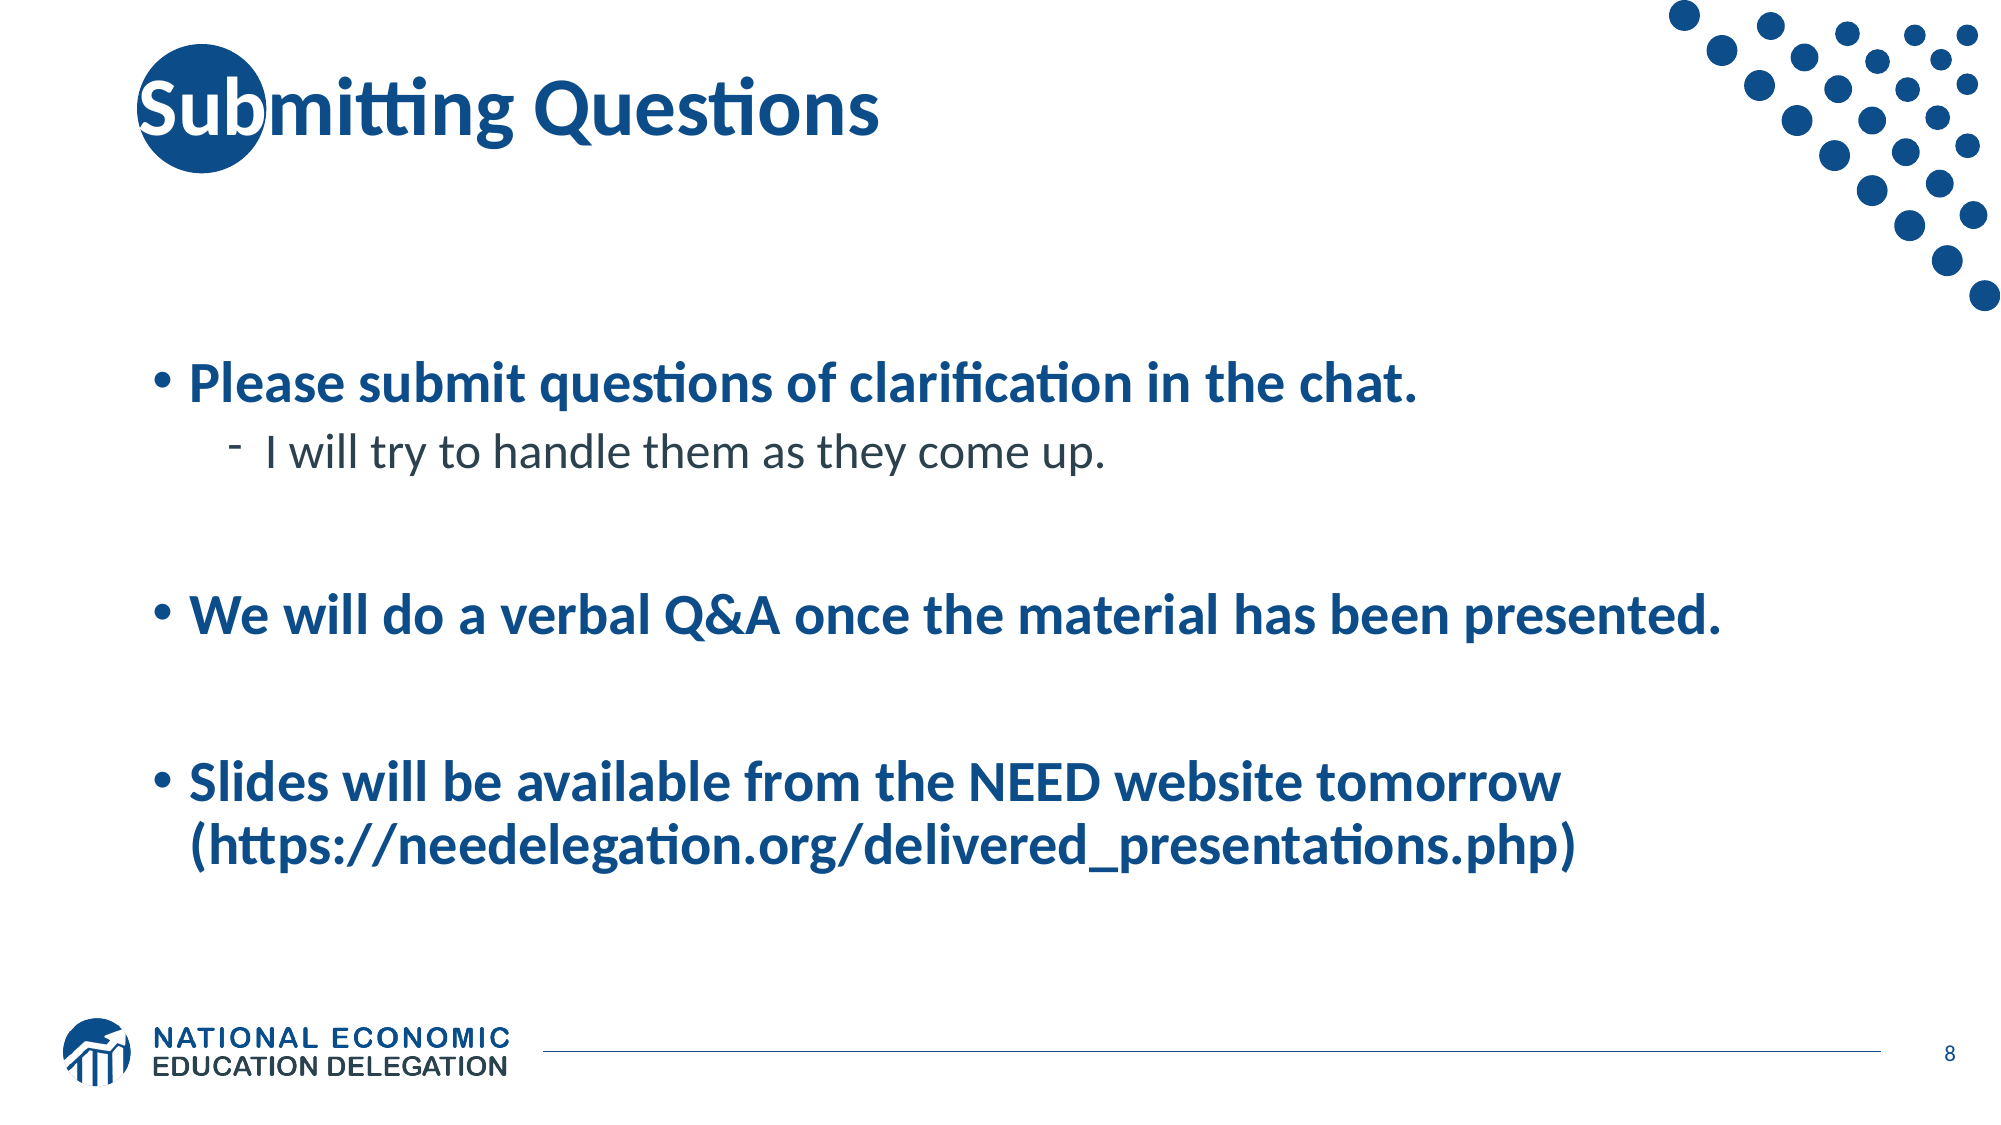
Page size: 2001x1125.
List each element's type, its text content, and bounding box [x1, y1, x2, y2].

list Please submit questions of clarification in the chat. I will try to handle them as they come up. We will do a verbal Q&A once the material has been presented. Slides will be available from the NEED website tomorrow (https://needelegation.org/delivered_presentations.php) [137, 257, 1863, 972]
slide_number 8 [1521, 1022, 1972, 1082]
title Submitting Questions [124, 0, 1849, 218]
picture [55, 1013, 520, 1091]
